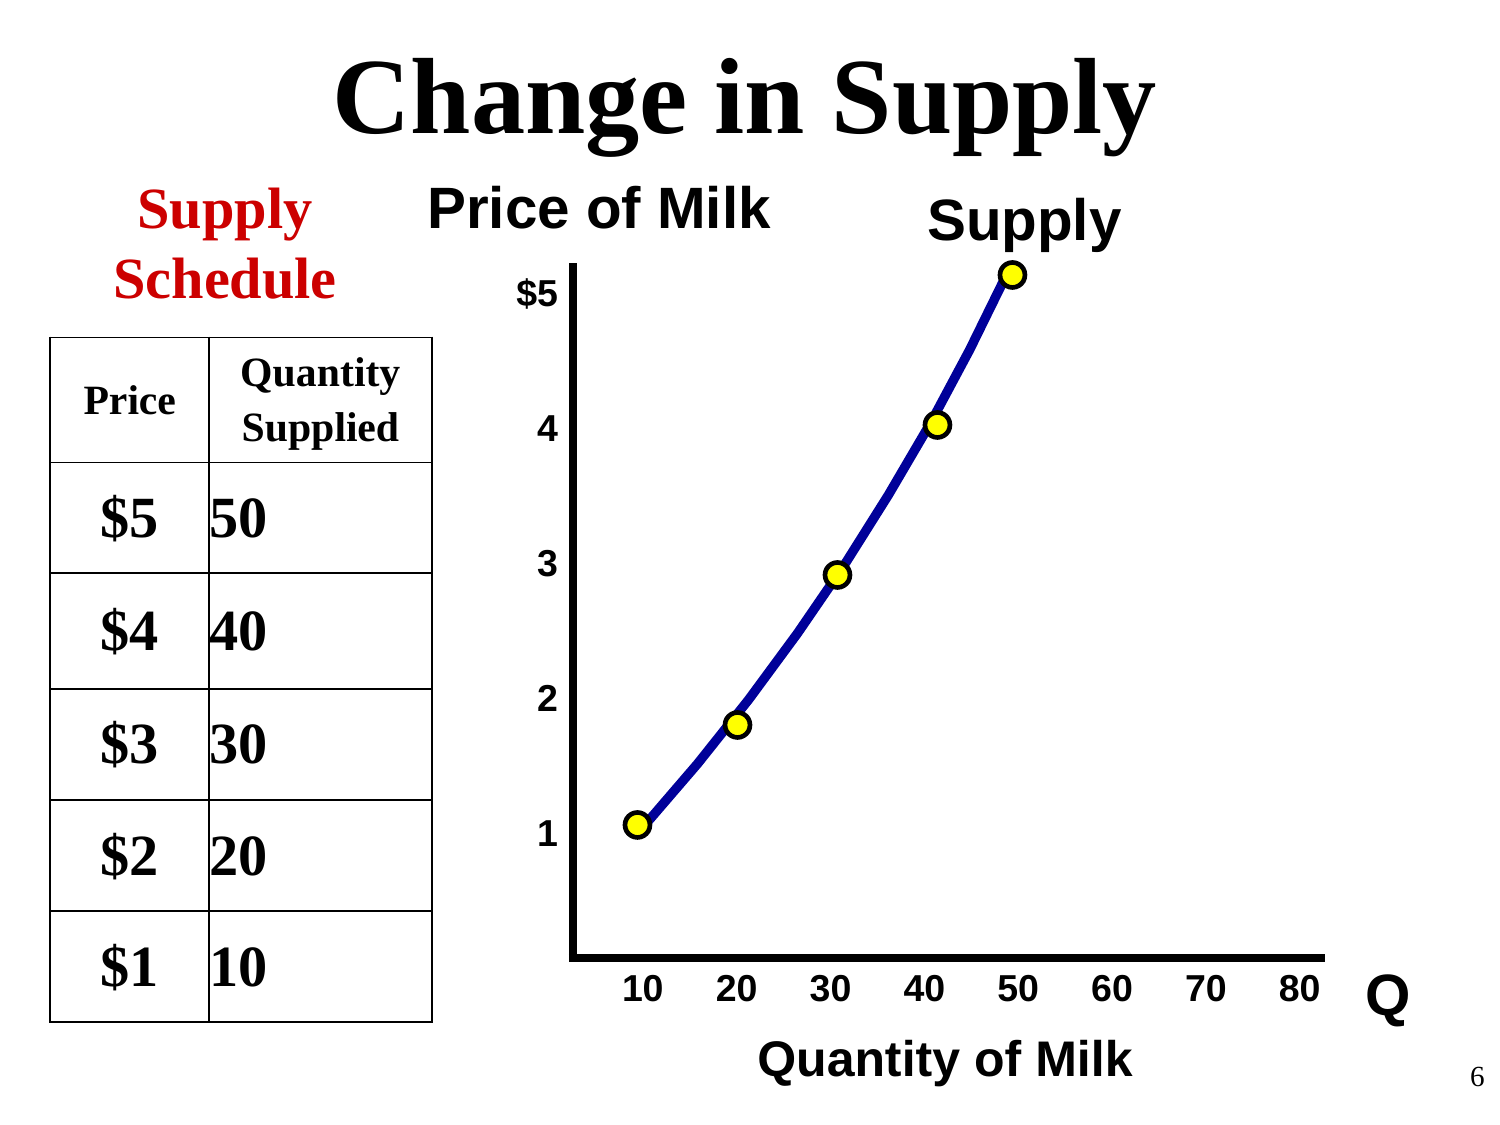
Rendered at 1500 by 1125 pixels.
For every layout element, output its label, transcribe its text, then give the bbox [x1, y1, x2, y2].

text_box Price of Milk [412, 162, 790, 248]
table_cell 40 [210, 574, 431, 688]
table_cell $3 [51, 690, 208, 799]
table_cell $4 [51, 574, 208, 688]
table_cell 20 [210, 801, 431, 910]
text_box Q [1350, 949, 1426, 1036]
text_box Supply [912, 174, 1151, 261]
table_cell $1 [51, 912, 208, 1021]
text_box 6 [1187, 1049, 1500, 1125]
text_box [568, 262, 1326, 963]
table_cell 10 [210, 912, 431, 1021]
text_box $5 4 3 2 1 [501, 261, 569, 863]
text_box 10 20 30 40 50 60 70 80 [607, 955, 1350, 1017]
text_box Supply Schedule [50, 162, 400, 318]
title Change in Supply [37, 19, 1454, 162]
table_header Quantity Supplied [210, 338, 431, 462]
table_cell $2 [51, 801, 208, 910]
table_cell 30 [210, 690, 431, 799]
table_cell $5 [51, 463, 208, 572]
table_cell 50 [210, 463, 431, 572]
table_header Price [51, 338, 208, 462]
text_box Quantity of Milk [742, 1017, 1151, 1094]
